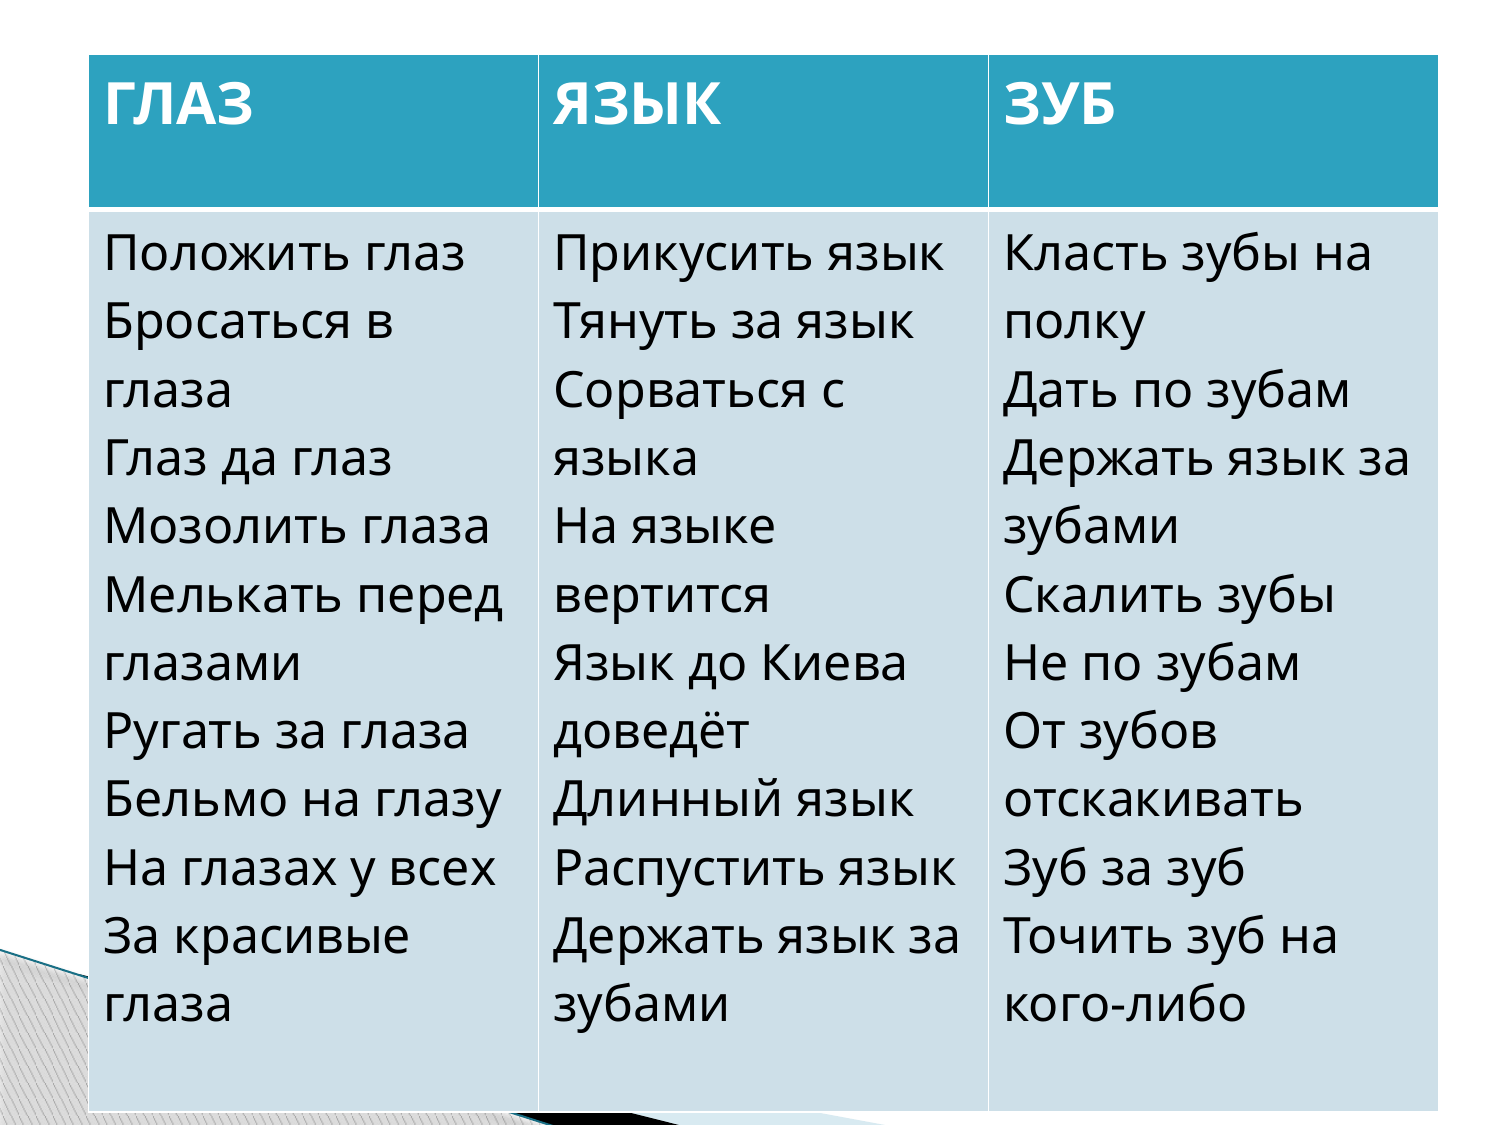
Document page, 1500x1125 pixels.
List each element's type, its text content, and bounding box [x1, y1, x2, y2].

table_cell Положить глаз Бросаться в глаза Глаз да глаз Мозолить глаза Мелькать перед глазами Ругать за глаза Бельмо на глазу На глазах у всех За красивые глаза [89, 212, 538, 1111]
table_header ГЛАЗ [89, 55, 538, 207]
table_header ЗУБ [989, 55, 1438, 207]
table_header ЯЗЫК [539, 55, 988, 207]
table_cell Класть зубы на полку Дать по зубам Держать язык за зубами Скалить зубы Не по зубам От зубов отскакивать Зуб за зуб Точить зуб на кого-либо [989, 212, 1438, 1111]
table_cell Прикусить язык Тянуть за язык Сорваться с языка На языке вертится Язык до Киева доведёт Длинный язык Распустить язык Держать язык за зубами [539, 212, 988, 1111]
